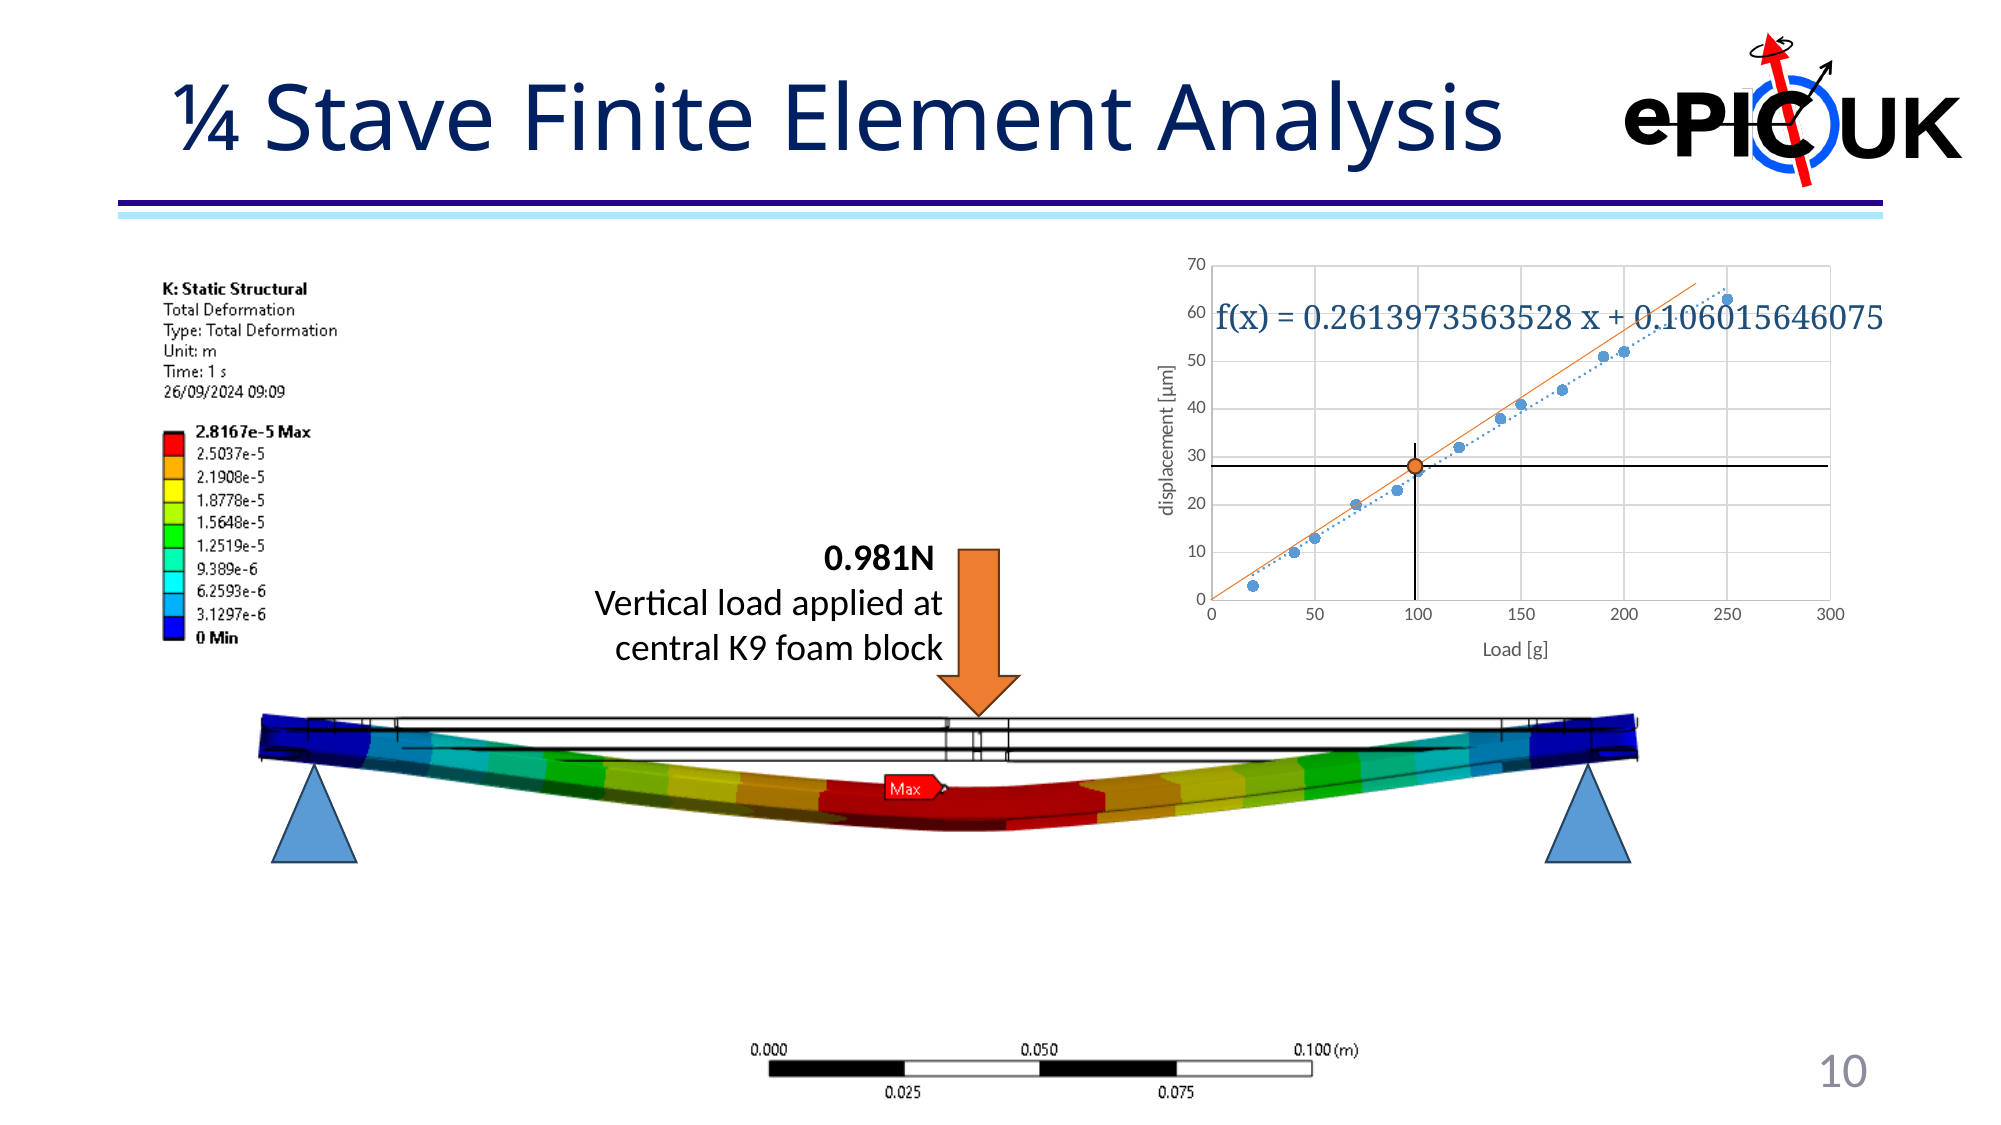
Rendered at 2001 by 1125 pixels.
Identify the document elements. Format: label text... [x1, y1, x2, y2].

picture [149, 273, 1678, 1109]
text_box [1210, 283, 1696, 600]
chart [1150, 240, 1901, 691]
title ¼ Stave Finite Element Analysis [137, 59, 1542, 182]
slide_number 10 [1773, 1042, 1883, 1092]
